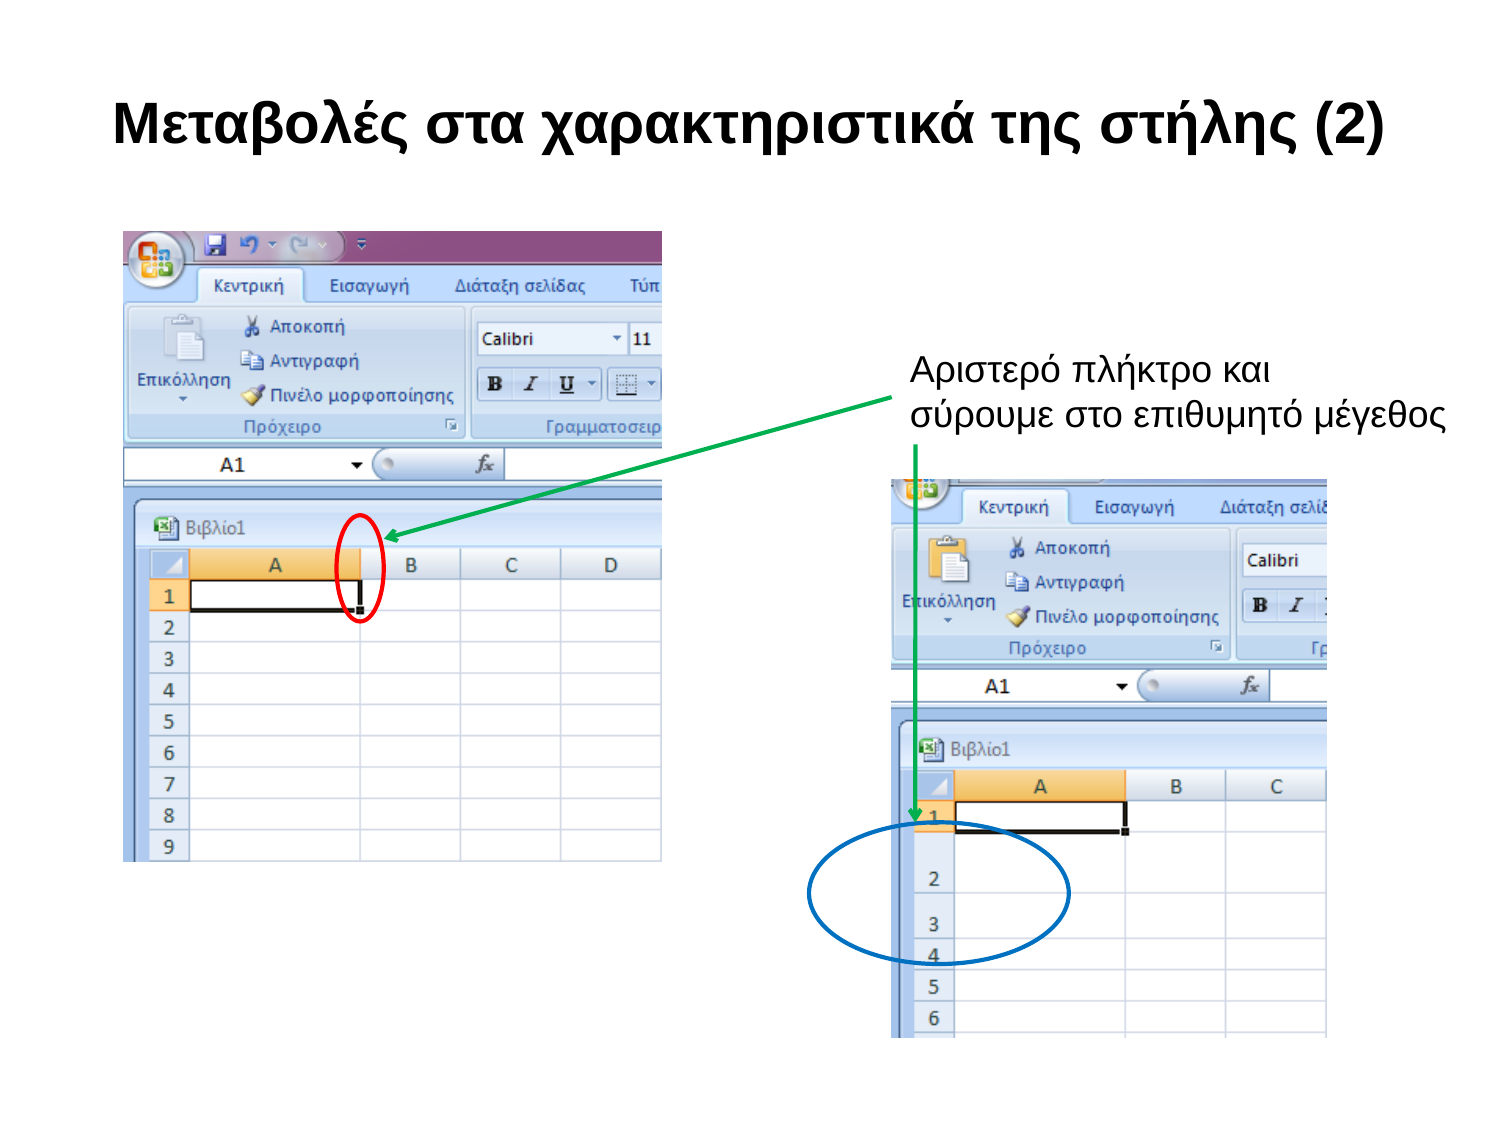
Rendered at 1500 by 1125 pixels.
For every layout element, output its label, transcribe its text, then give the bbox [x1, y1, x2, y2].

text_box [806, 826, 886, 961]
text_box Αριστερό πλήκτρο και σύρουμε στο επιθυμητό μέγεθος [894, 338, 1462, 443]
picture [891, 479, 1327, 1038]
title Μεταβολές στα χαρακτηριστικά της στήλης (2) [74, 44, 1426, 197]
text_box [383, 396, 892, 540]
picture [123, 231, 662, 862]
